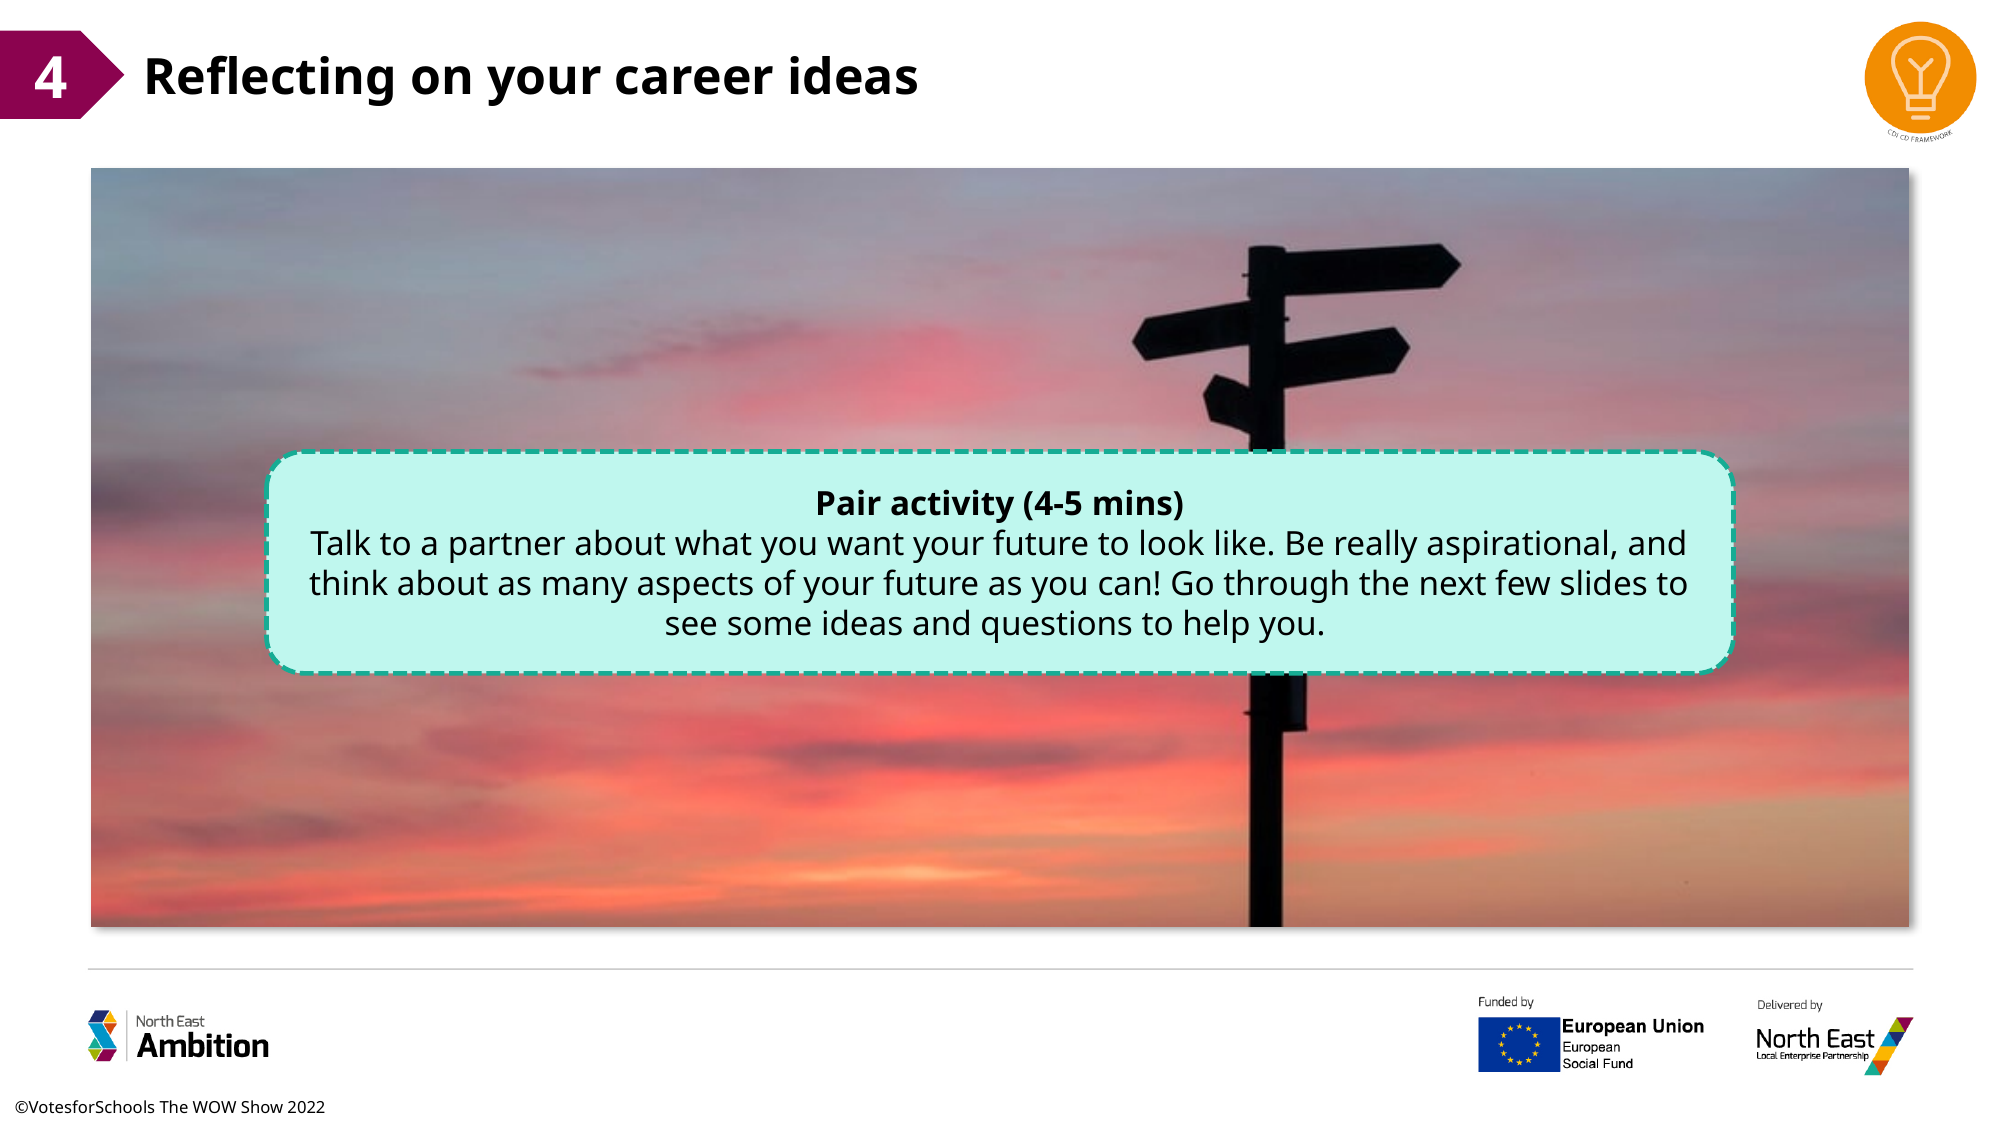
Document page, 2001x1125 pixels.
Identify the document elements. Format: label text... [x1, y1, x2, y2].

text_box Reflecting on your career ideas [128, 30, 1565, 119]
picture [0, 0, 2001, 1125]
text_box ©VotesforSchools The WOW Show 2022 [0, 1089, 443, 1125]
text_box 4 [0, 29, 126, 120]
